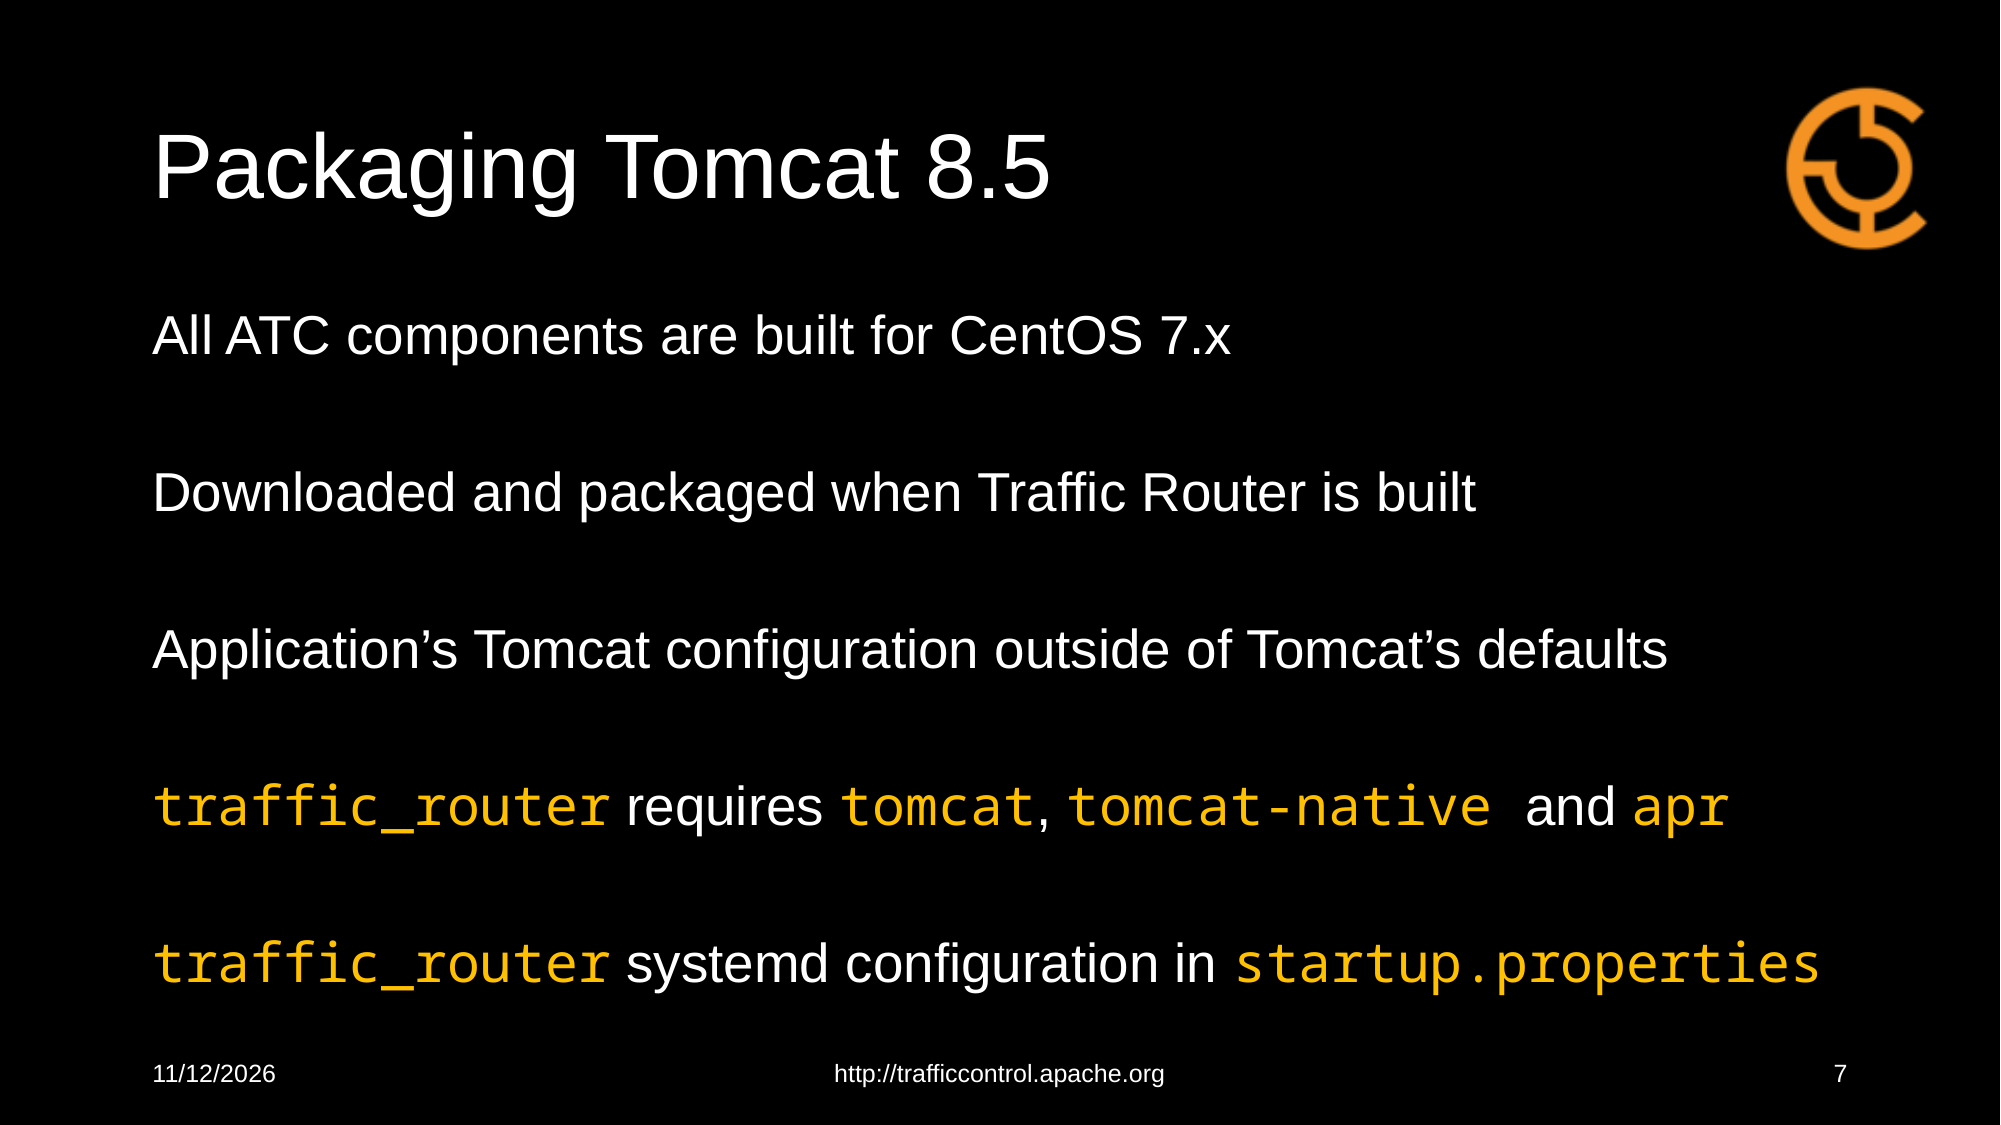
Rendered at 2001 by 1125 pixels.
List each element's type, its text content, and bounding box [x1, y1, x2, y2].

title Packaging Tomcat 8.5 [137, 59, 1863, 278]
slide_number 7 [1412, 1042, 1863, 1103]
picture [1863, 68, 1963, 269]
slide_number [137, 1042, 588, 1103]
footer http://trafficcontrol.apache.org [662, 1042, 1338, 1103]
list All ATC components are built for CentOS 7.x Downloaded and packaged when Traffic Router is built Application’s Tomcat configuration outside of Tomcat’s defaults traffic_router requires tomcat, tomcat-native and apr traffic_router systemd configuration in startup.properties [137, 299, 1863, 1014]
